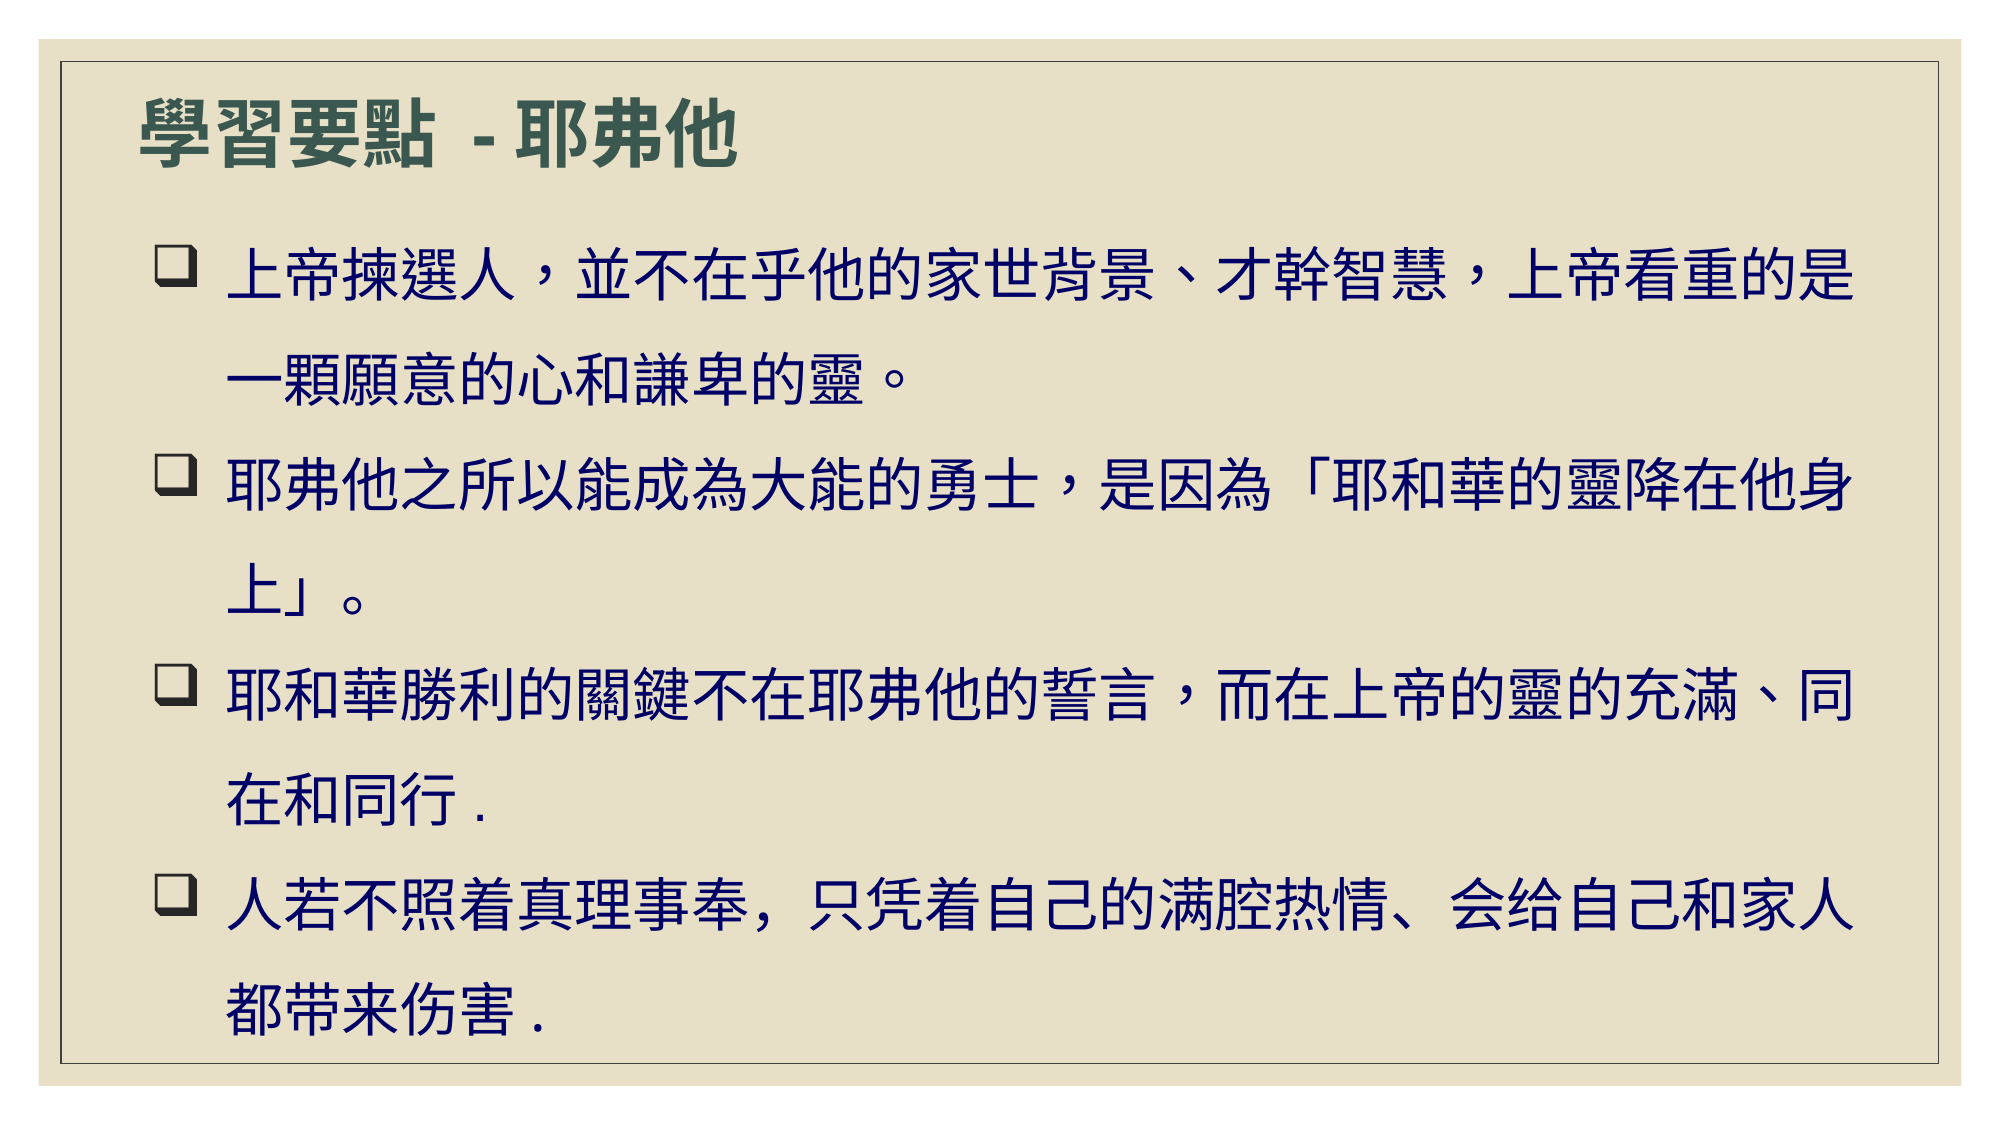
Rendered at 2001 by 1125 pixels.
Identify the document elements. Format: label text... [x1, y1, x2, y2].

text_box 上帝揀選人，並不在乎他的家世背景、才幹智慧，上帝看重的是一顆願意的心和謙卑的靈。 耶弗他之所以能成為大能的勇士，是因為「耶和華的靈降在他身上」。 耶和華勝利的關鍵不在耶弗他的誓言，而在上帝的靈的充滿、同在和同行. 人若不照着真理事奉，只凭着自己的满腔热情、会给自己和家人都带来伤害. [103, 195, 1897, 1125]
title 學習要點 -耶弗他 [122, 77, 1773, 195]
